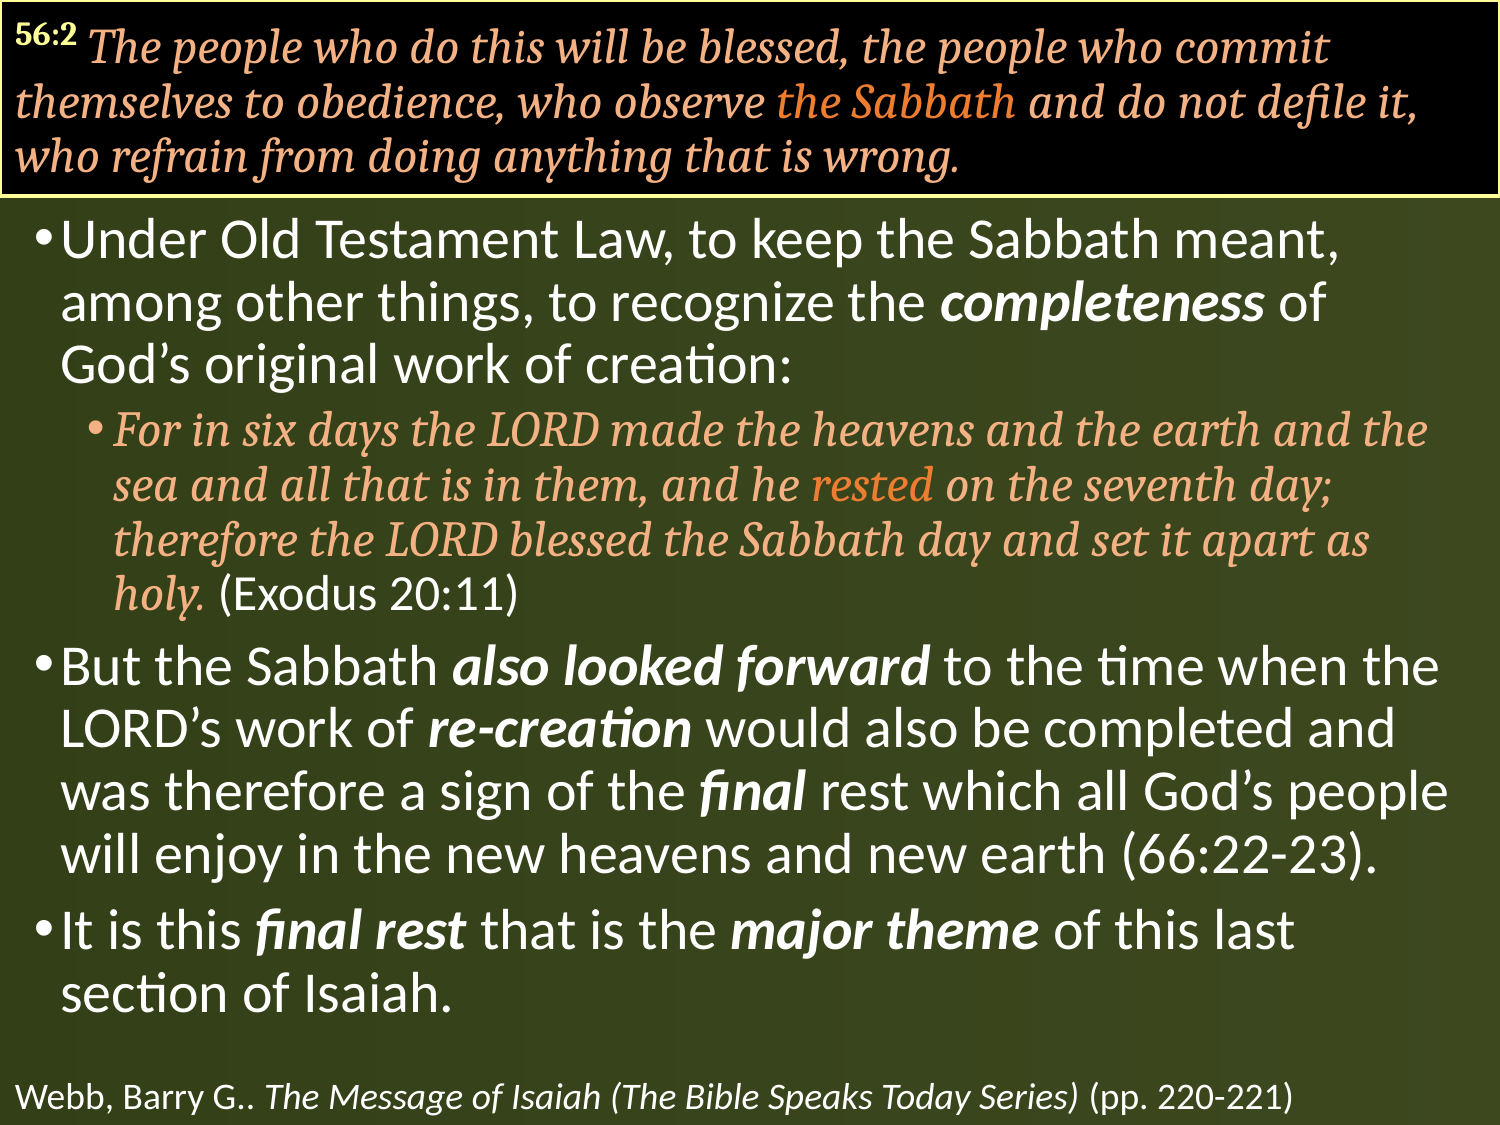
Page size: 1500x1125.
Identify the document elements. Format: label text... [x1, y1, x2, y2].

text_box Webb, Barry G.. The Message of Isaiah (The Bible Speaks Today Series) (pp. 220-221) [0, 1064, 1500, 1125]
text_box 56:2 The people who do this will be blessed, the people who commit themselves to obedience, who observe the Sabbath and do not defile it, who refrain from doing anything that is wrong. [0, 0, 1500, 197]
list Under Old Testament Law, to keep the Sabbath meant, among other things, to recognize the completeness of God’s original work of creation: For in six days the LORD made the heavens and the earth and the sea and all that is in them, and he rested on the seventh day; therefore the LORD blessed the Sabbath day and set it apart as holy. (Exodus 20:11) But the Sabbath also looked forward to the time when the LORD’s work of re-creation would also be completed and was therefore a sign of the final rest which all God’s people will enjoy in the new heavens and new earth (66:22-23). It is this final rest that is the major theme of this last section of Isaiah. [18, 200, 1473, 1064]
